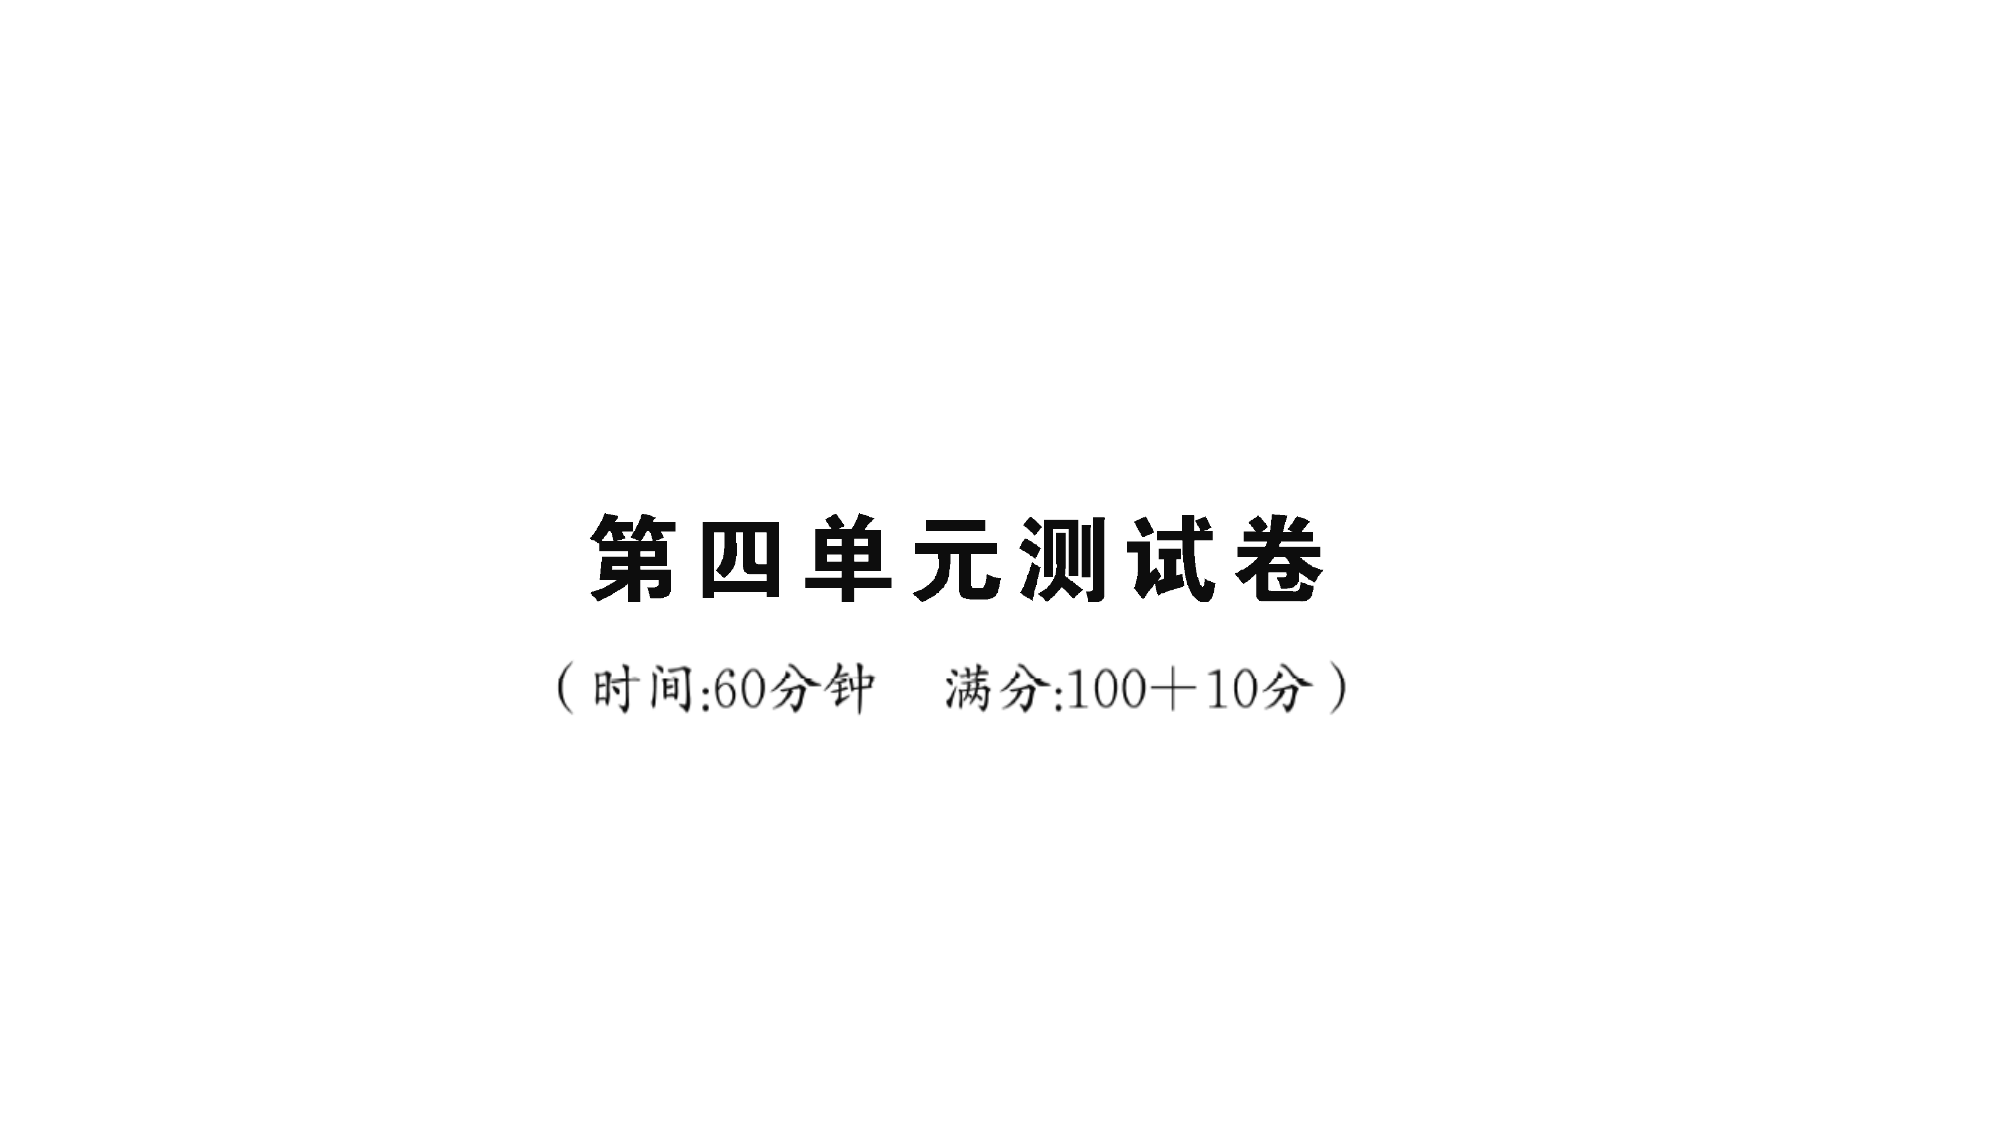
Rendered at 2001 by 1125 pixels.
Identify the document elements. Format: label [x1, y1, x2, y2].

picture [515, 628, 1402, 731]
picture [574, 491, 1343, 625]
